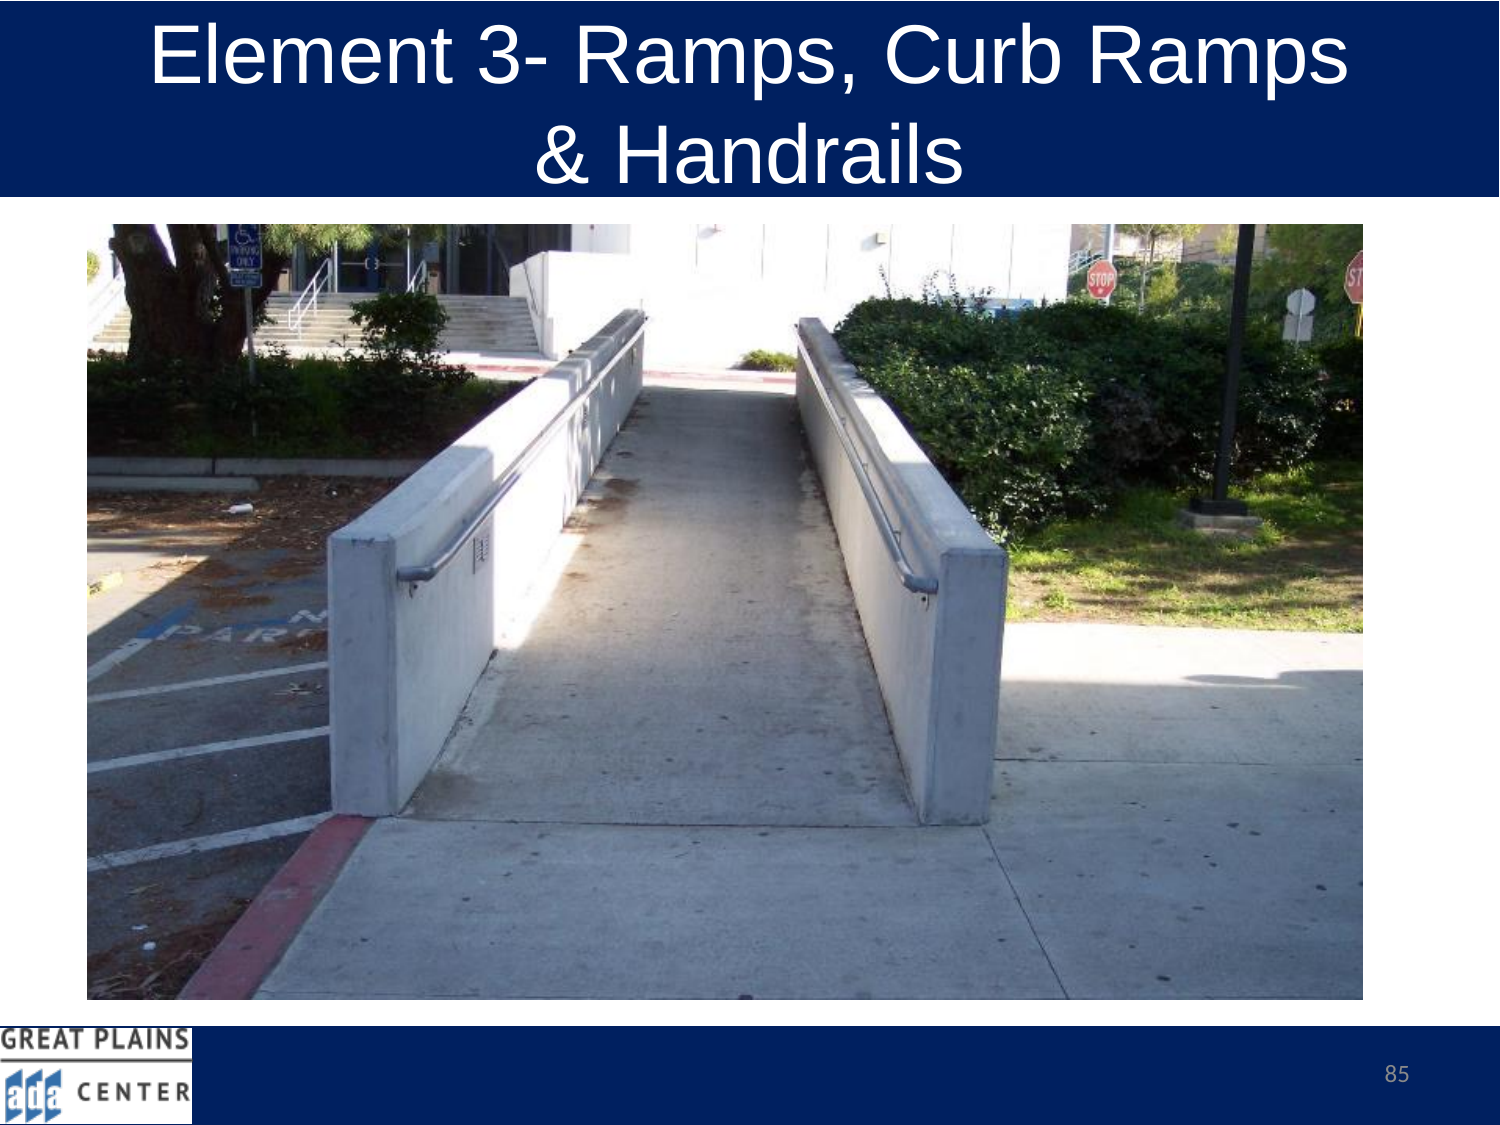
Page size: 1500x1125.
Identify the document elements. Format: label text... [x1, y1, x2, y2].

title Element 3- Ramps, Curb Ramps & Handrails [75, 12, 1425, 188]
slide_number 85 [1074, 1042, 1425, 1103]
picture [0, 1028, 193, 1124]
picture [87, 224, 1363, 1001]
